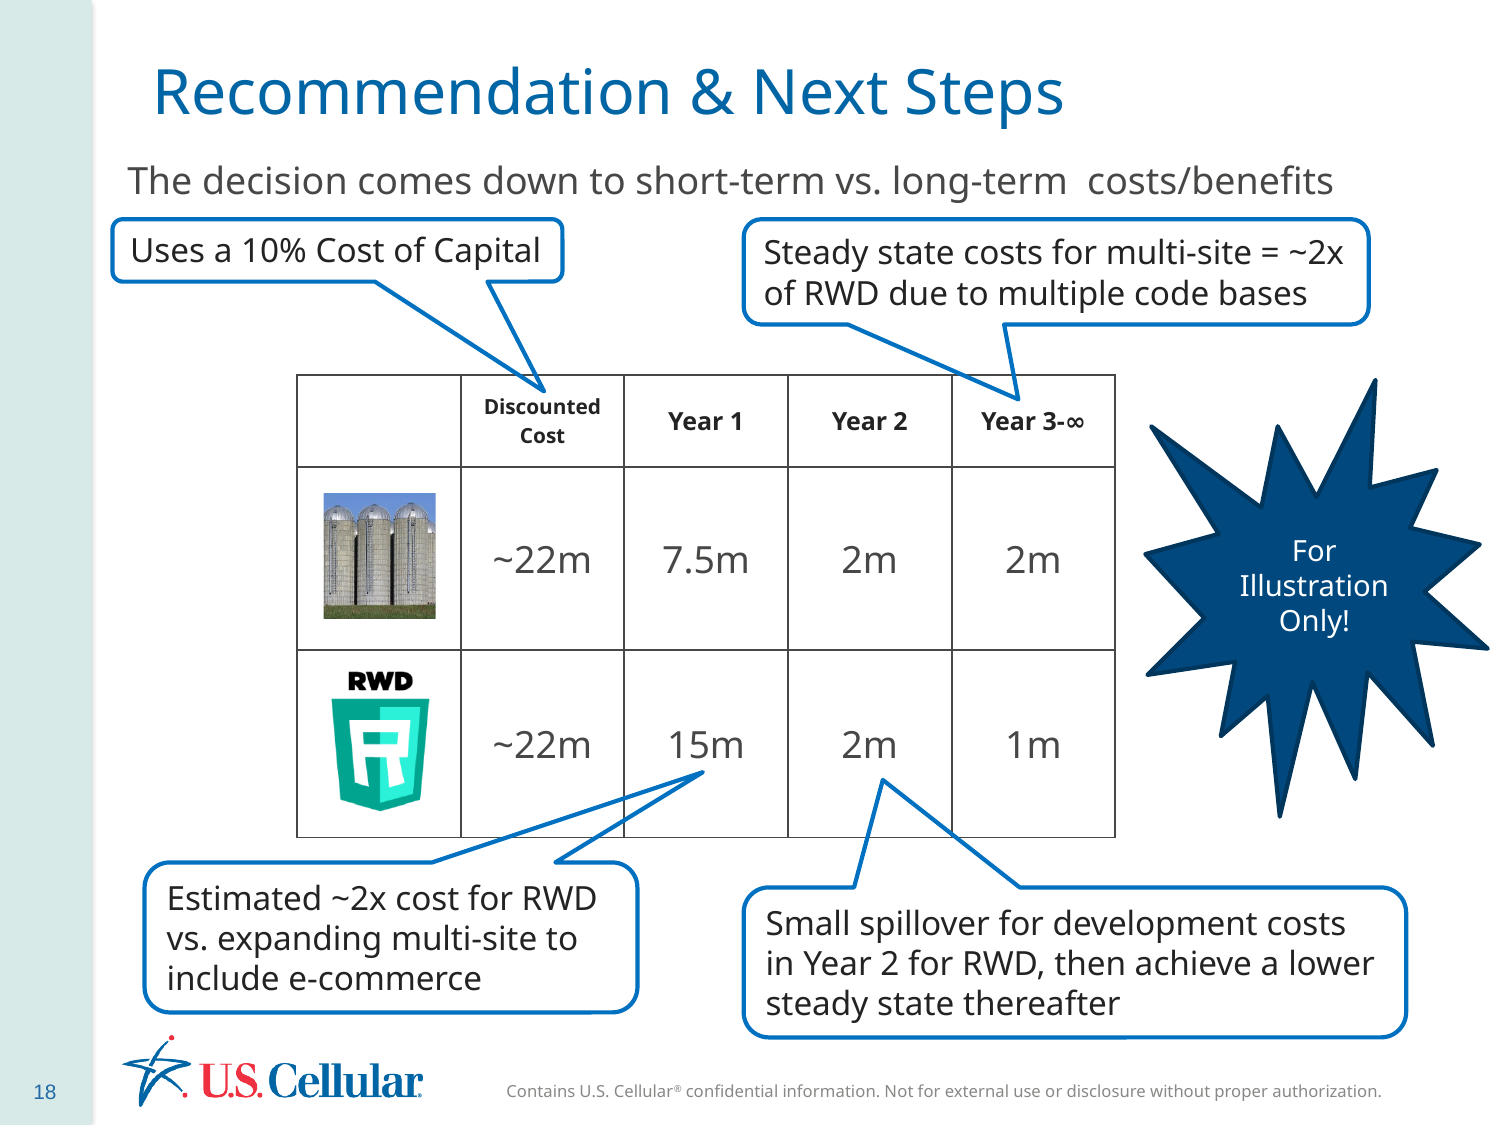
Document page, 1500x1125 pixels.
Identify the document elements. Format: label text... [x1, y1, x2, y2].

text_box Uses a 10% Cost of Capital [110, 217, 565, 394]
table_cell 2m [789, 468, 951, 649]
table_cell ~22m [462, 651, 623, 837]
table_header Year 2 [789, 376, 951, 466]
text_box Small spillover for development costs in Year 2 for RWD, then achieve a lower steady state thereafter [741, 777, 1409, 1040]
table_cell 2m [789, 651, 951, 837]
text_box Estimated ~2x cost for RWD vs. expanding multi-site to include e-commerce [142, 770, 705, 1015]
picture [122, 1035, 423, 1107]
table_cell ~22m [462, 468, 623, 649]
table_cell [298, 468, 460, 649]
table_cell 2m [953, 468, 1114, 649]
text_box The decision comes down to short-term vs. long-term costs/benefits [112, 149, 1438, 210]
table_cell 1m [953, 651, 1114, 837]
table_header Year 3-∞ [953, 376, 1114, 466]
table_header Year 1 [625, 376, 787, 466]
picture [323, 666, 436, 817]
table_cell [298, 651, 460, 837]
table_cell 7.5m [625, 468, 787, 649]
table_header Discounted Cost [462, 376, 623, 466]
text_box For Illustration Only! [1143, 377, 1490, 819]
picture [323, 493, 436, 619]
text_box Steady state costs for multi-site = ~2x of RWD due to multiple code bases [741, 217, 1371, 402]
table_cell 15m [625, 651, 787, 837]
text_box Recommendation & Next Steps [137, 45, 1463, 137]
table_header [298, 376, 460, 466]
